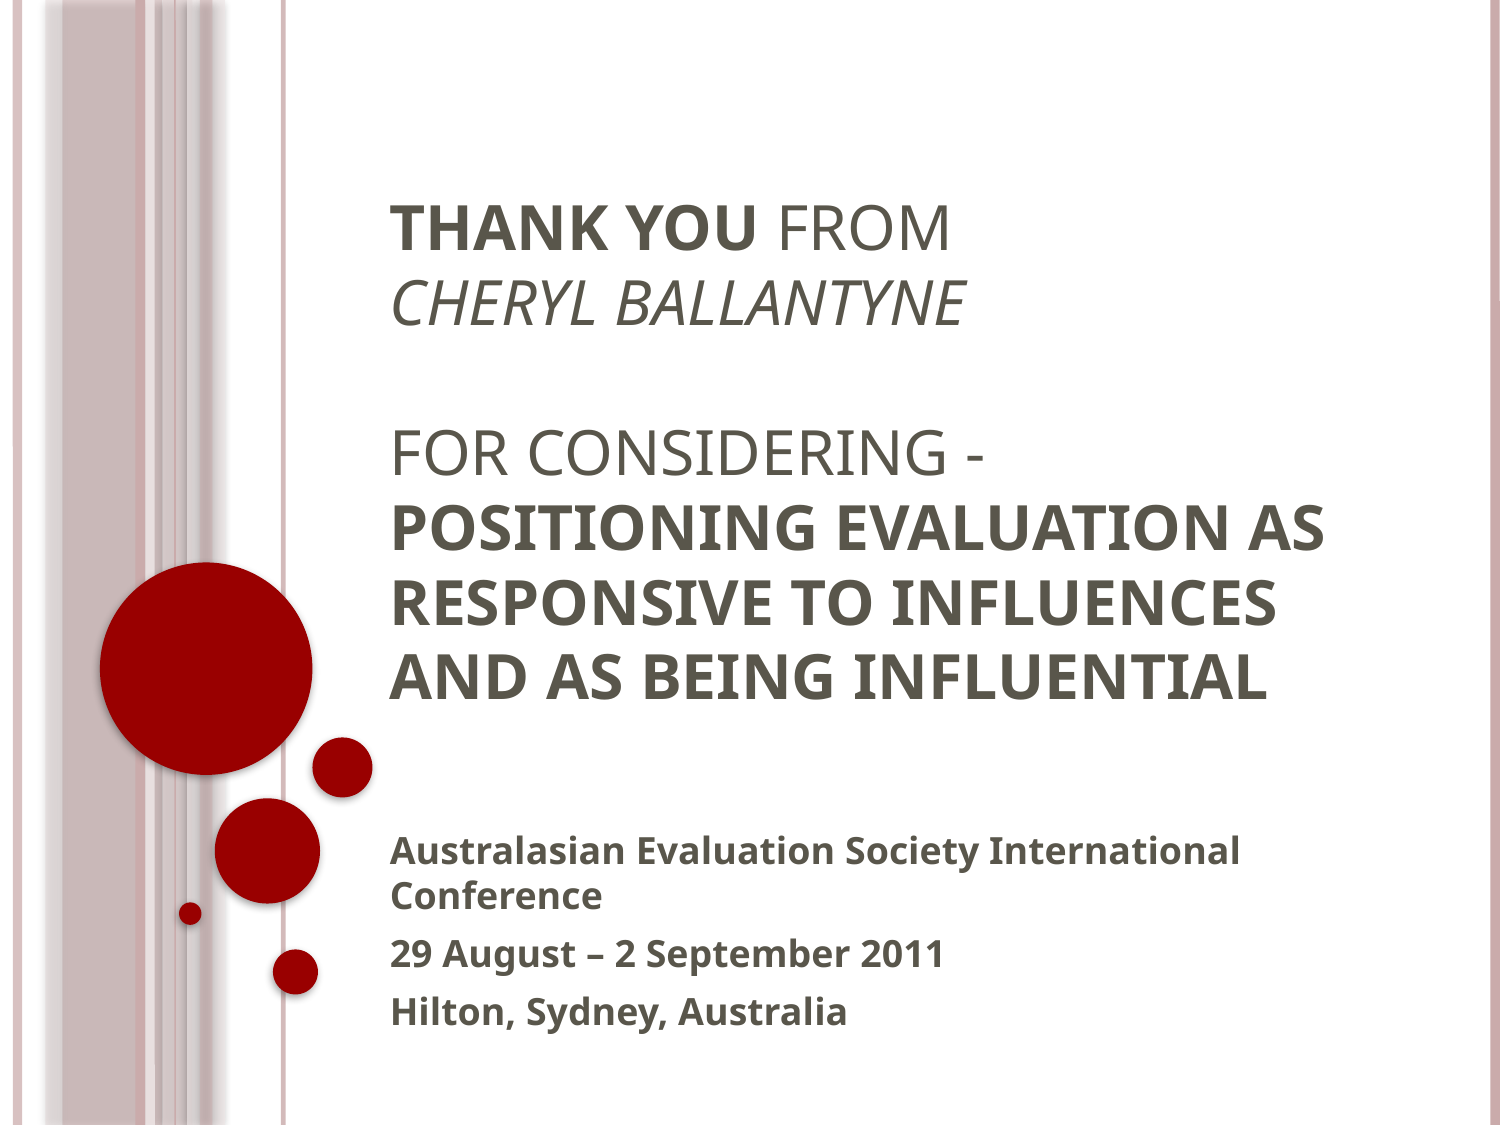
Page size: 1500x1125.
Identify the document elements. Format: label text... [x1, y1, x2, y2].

title Thank you from Cheryl Ballantyne for considering - Positioning evaluation as responsive to influences and as being influential [375, 84, 1388, 720]
subtitle Australasian Evaluation Society International Conference 29 August – 2 September 2011 Hilton, Sydney, Australia [375, 762, 1388, 1046]
